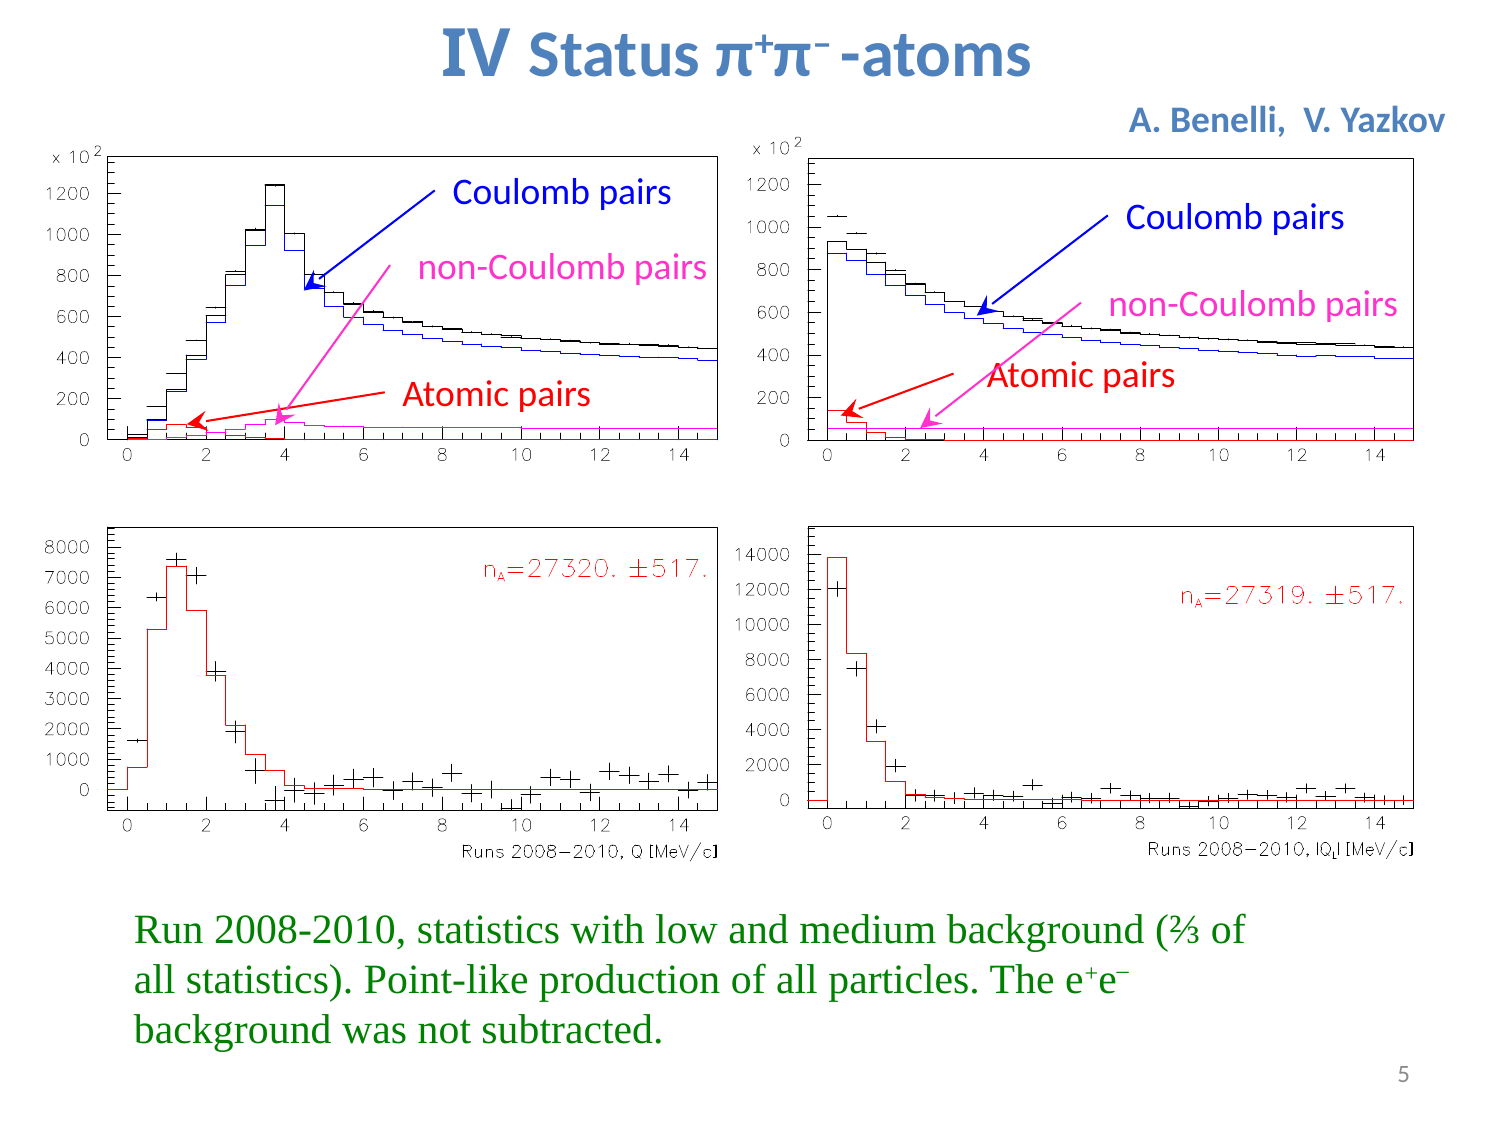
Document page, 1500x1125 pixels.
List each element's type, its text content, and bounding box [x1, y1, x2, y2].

text_box Run 2008-2010, statistics with low and medium background (⅔ of all statistics). Point-like production of all particles. The e+e‒ background was not subtracted. [119, 903, 1263, 1060]
slide_number 5 [1074, 1042, 1425, 1103]
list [20, 112, 805, 898]
title IV Status π+π‒ -atoms [62, 0, 1413, 100]
text_box A. Benelli, V. Yazkov [95, 87, 1461, 114]
picture [720, 115, 1500, 895]
